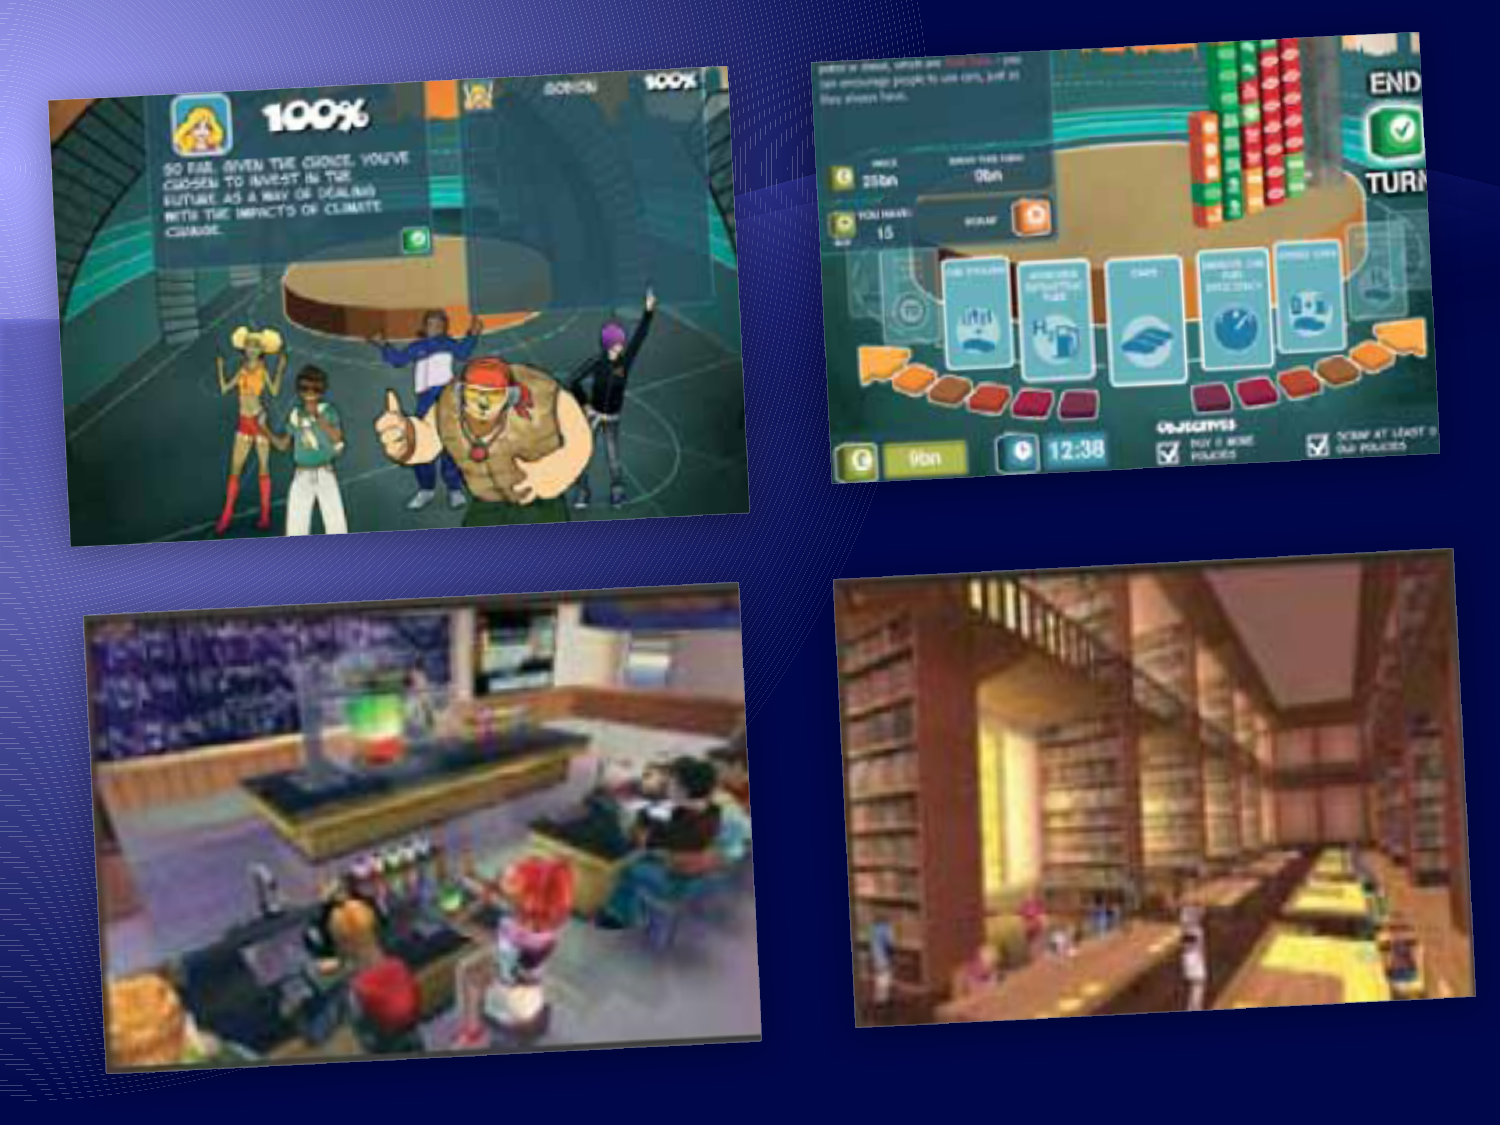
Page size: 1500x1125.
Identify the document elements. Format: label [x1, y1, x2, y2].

picture [84, 583, 761, 1073]
picture [834, 549, 1475, 1027]
picture [49, 67, 749, 546]
picture [812, 33, 1439, 483]
